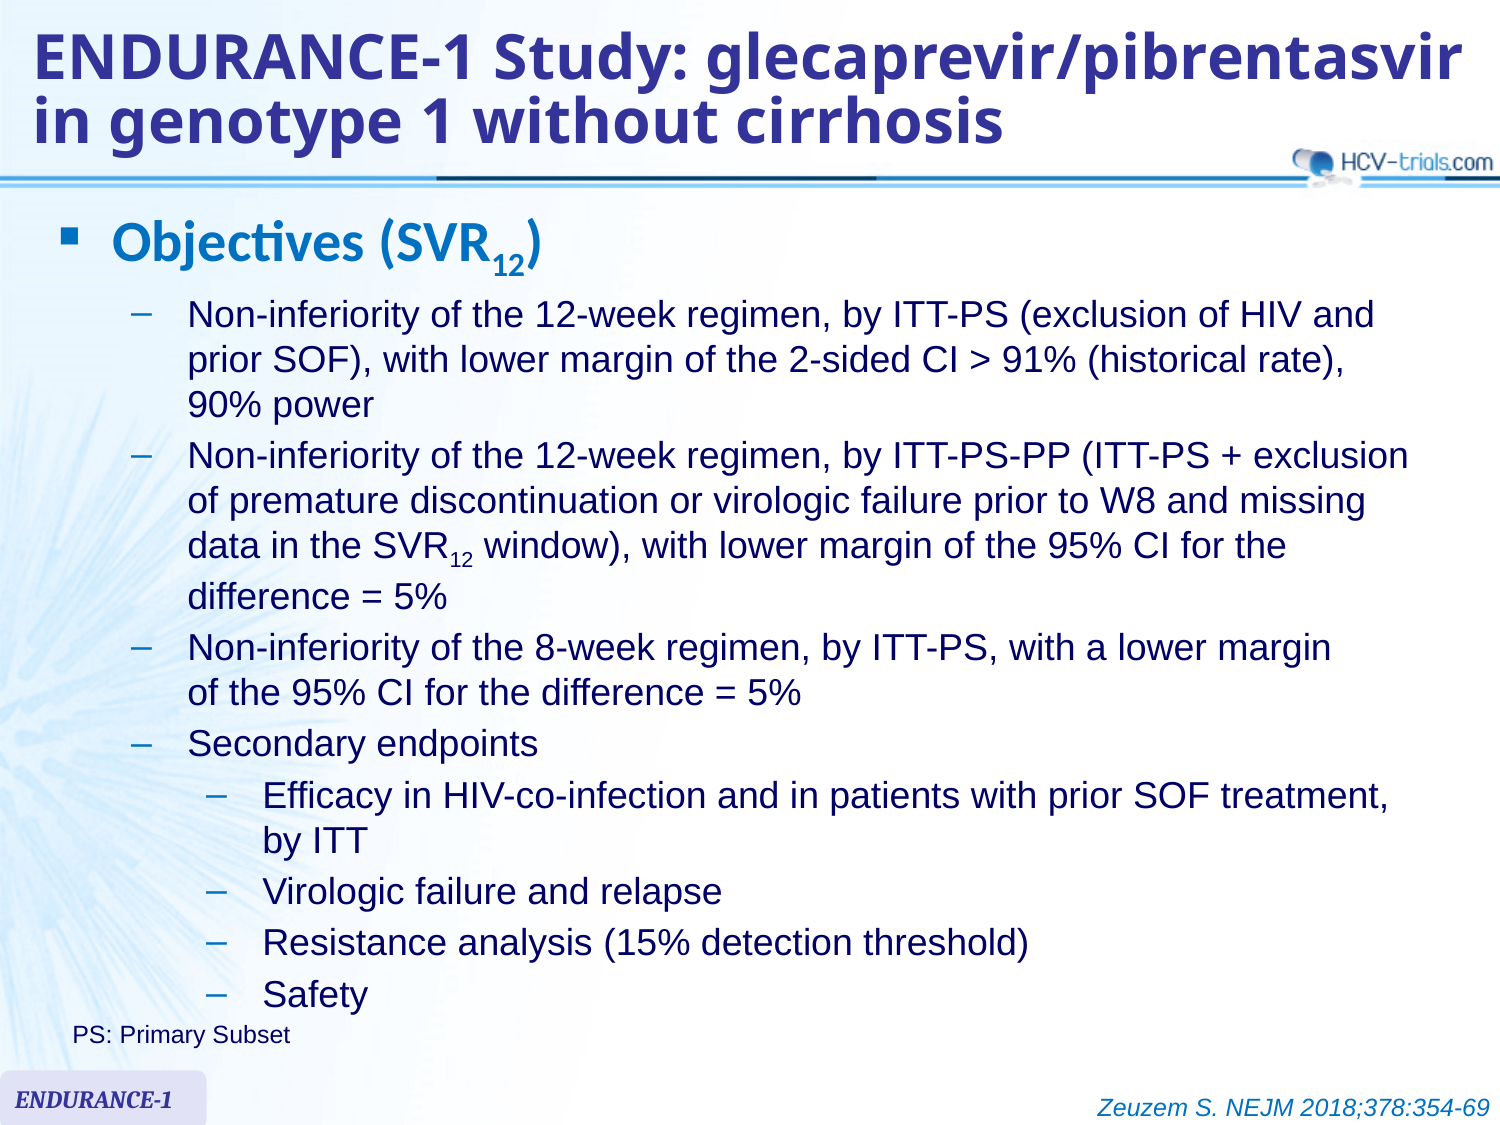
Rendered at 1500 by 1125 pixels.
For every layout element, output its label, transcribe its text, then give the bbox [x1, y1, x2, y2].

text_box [0, 1070, 207, 1125]
picture [0, 0, 1500, 1125]
text_box Zeuzem S. NEJM 2018;378:354-69 [992, 1084, 1500, 1125]
text_box Objectives (SVR12) Non-inferiority of the 12-week regimen, by ITT-PS (exclusion of HIV and prior SOF), with lower margin of the 2-sided CI > 91% (historical rate), 90% power Non-inferiority of the 12-week regimen, by ITT-PS-PP (ITT-PS + exclusion of premature discontinuation or virologic failure prior to W8 and missing data in the SVR12 window), with lower margin of the 95% CI for the difference = 5% Non-inferiority of the 8-week regimen, by ITT-PS, with a lower margin of the 95% CI for the difference = 5% Secondary endpoints Efficacy in HIV-co-infection and in patients with prior SOF treatment, by ITT Virologic failure and relapse Resistance analysis (15% detection threshold) Safety [41, 196, 1436, 1047]
title ENDURANCE-1 Study: glecaprevir/pibrentasvir in genotype 1 without cirrhosis [17, 12, 1500, 173]
text_box PS: Primary Subset [57, 1011, 306, 1057]
